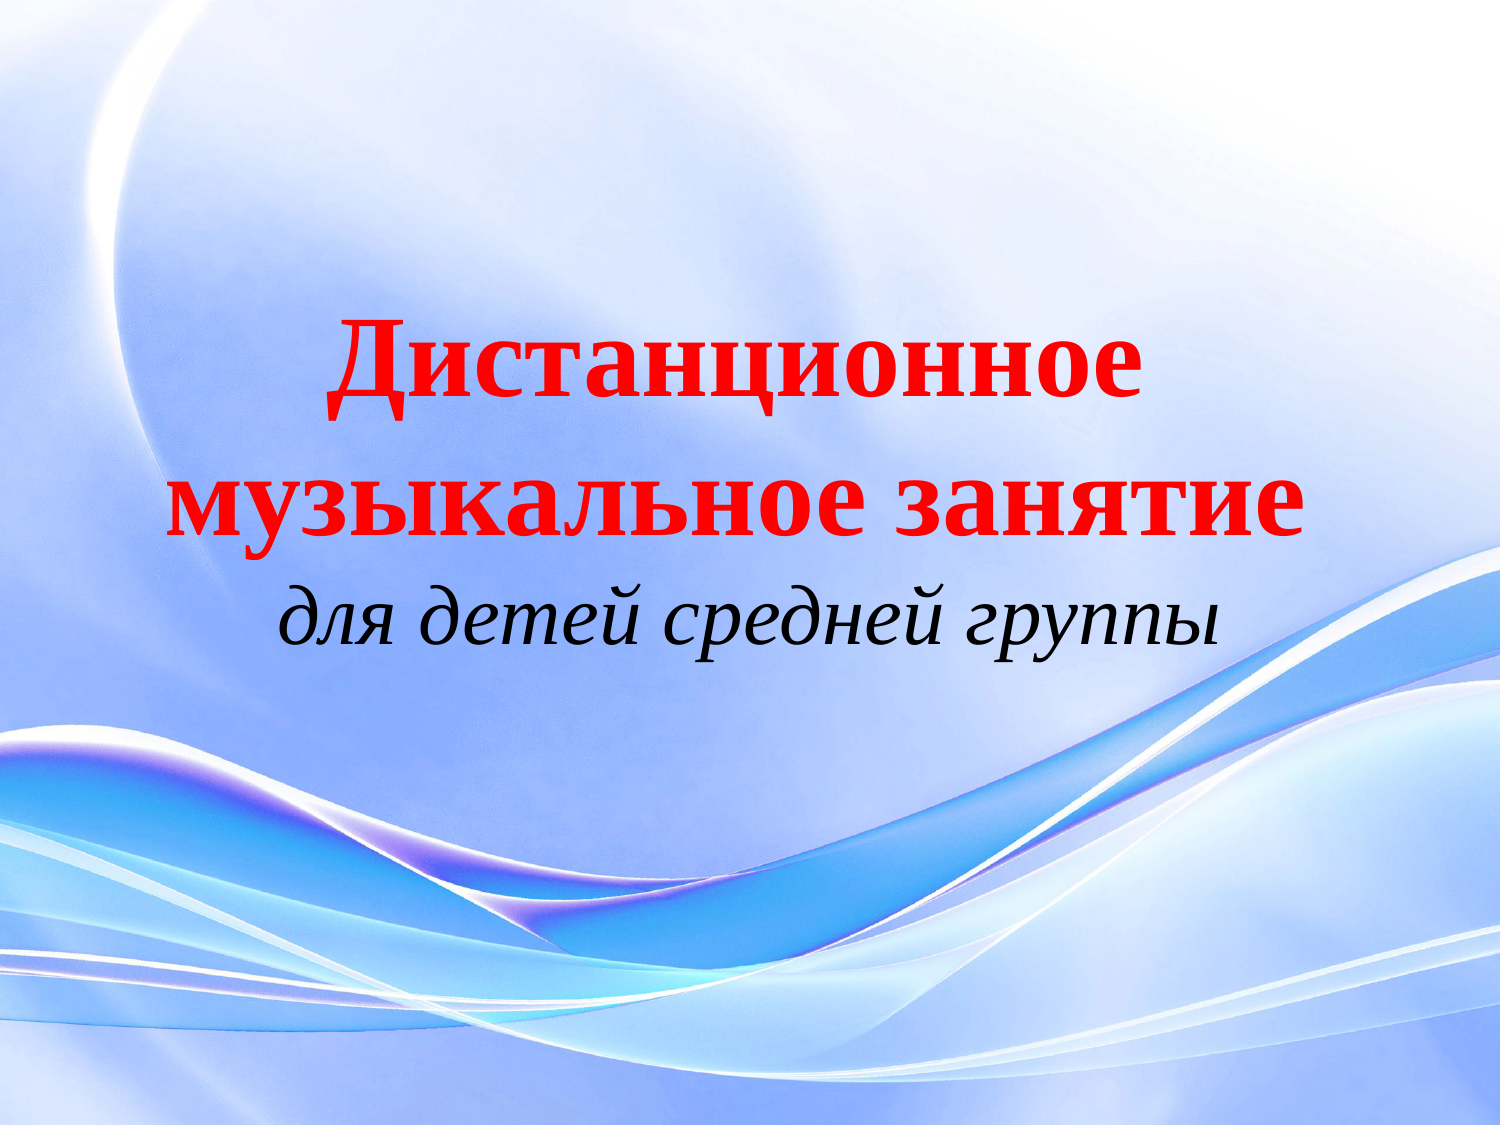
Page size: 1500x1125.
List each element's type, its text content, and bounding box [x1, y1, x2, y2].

title Дистанционное музыкальное занятие для детей средней группы [112, 125, 1388, 882]
picture [0, 0, 1500, 1125]
